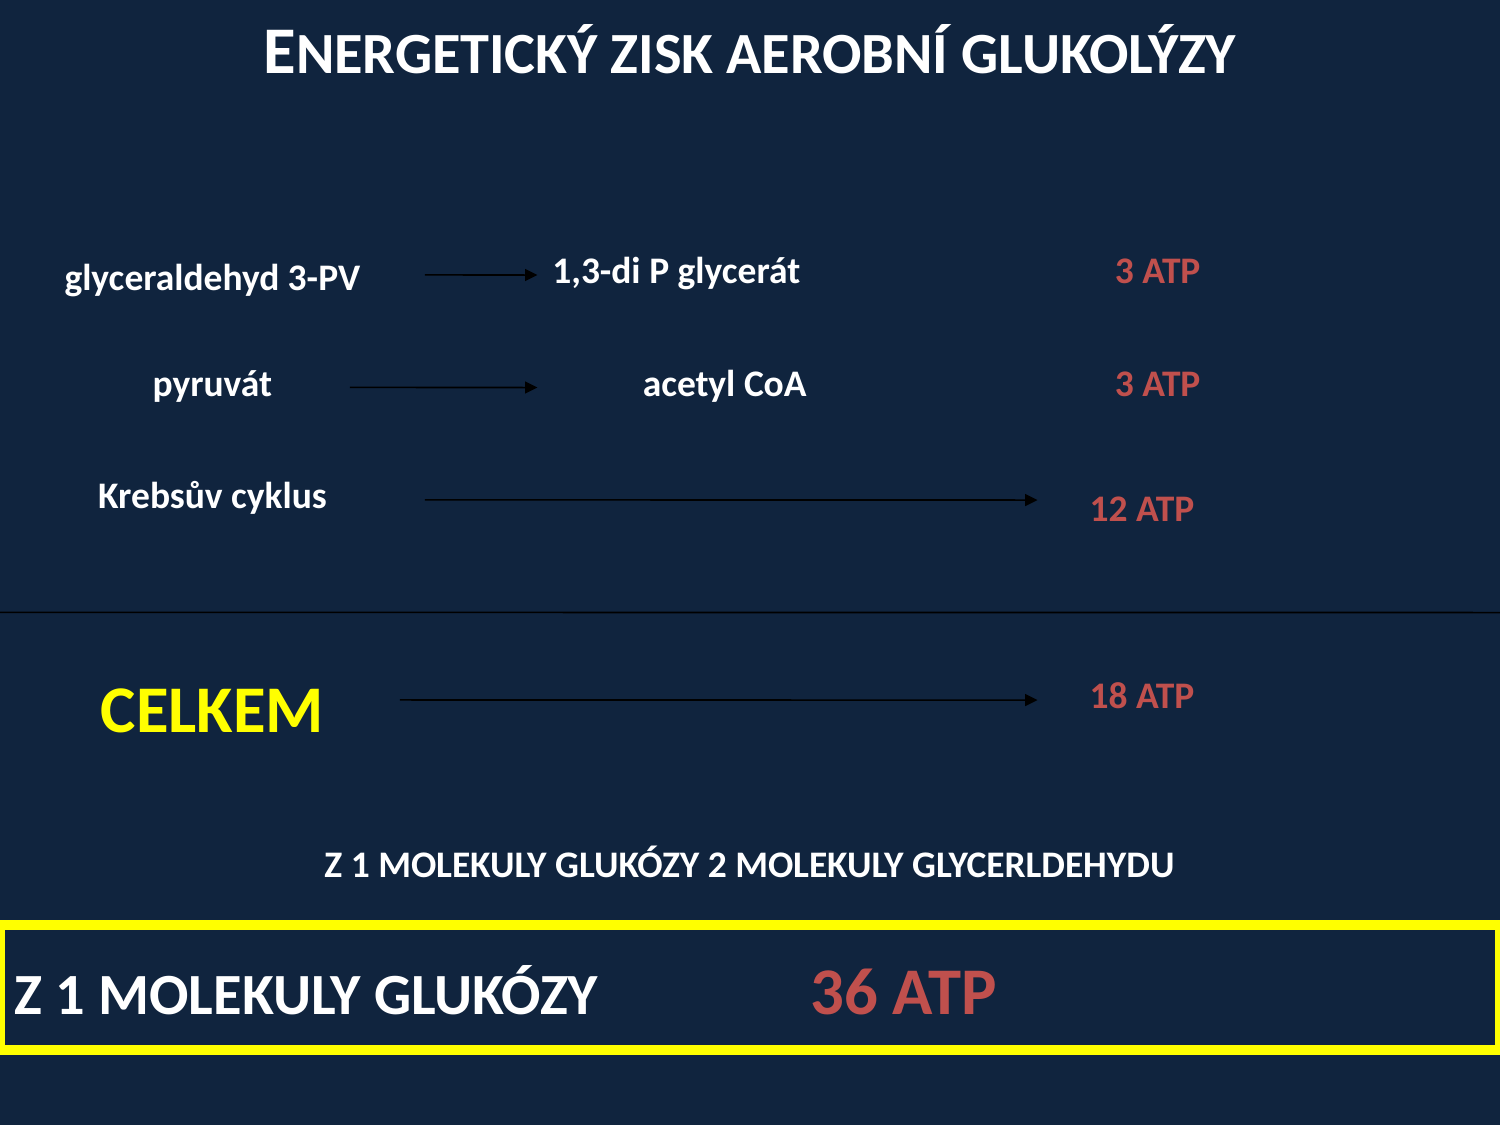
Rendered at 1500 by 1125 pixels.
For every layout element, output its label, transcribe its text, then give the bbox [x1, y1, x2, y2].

text_box 18 ATP [1074, 637, 1463, 750]
text_box [424, 268, 537, 282]
text_box pyruvát [0, 337, 425, 425]
text_box acetyl CoA [512, 337, 938, 425]
text_box [349, 381, 538, 394]
text_box 3 ATP [1099, 212, 1488, 324]
text_box Z 1 MOLEKULY GLUKÓZY 2 MOLEKULY GLYCERLDEHYDU [0, 800, 1500, 924]
text_box [424, 493, 1038, 507]
text_box [399, 693, 1038, 707]
text_box ENERGETICKÝ ZISK AEROBNÍ GLUKOLÝZY [0, 0, 1500, 95]
text_box 12 ATP [1074, 450, 1463, 563]
text_box glyceraldehyd 3-PV [0, 199, 425, 337]
text_box CELKEM [0, 662, 425, 750]
text_box 1,3-di P glycerát [537, 212, 925, 325]
text_box Z 1 MOLEKULY GLUKÓZY 36 ATP [0, 924, 1500, 1050]
text_box 3 ATP [1099, 324, 1488, 438]
text_box Krebsův cyklus [0, 449, 425, 538]
